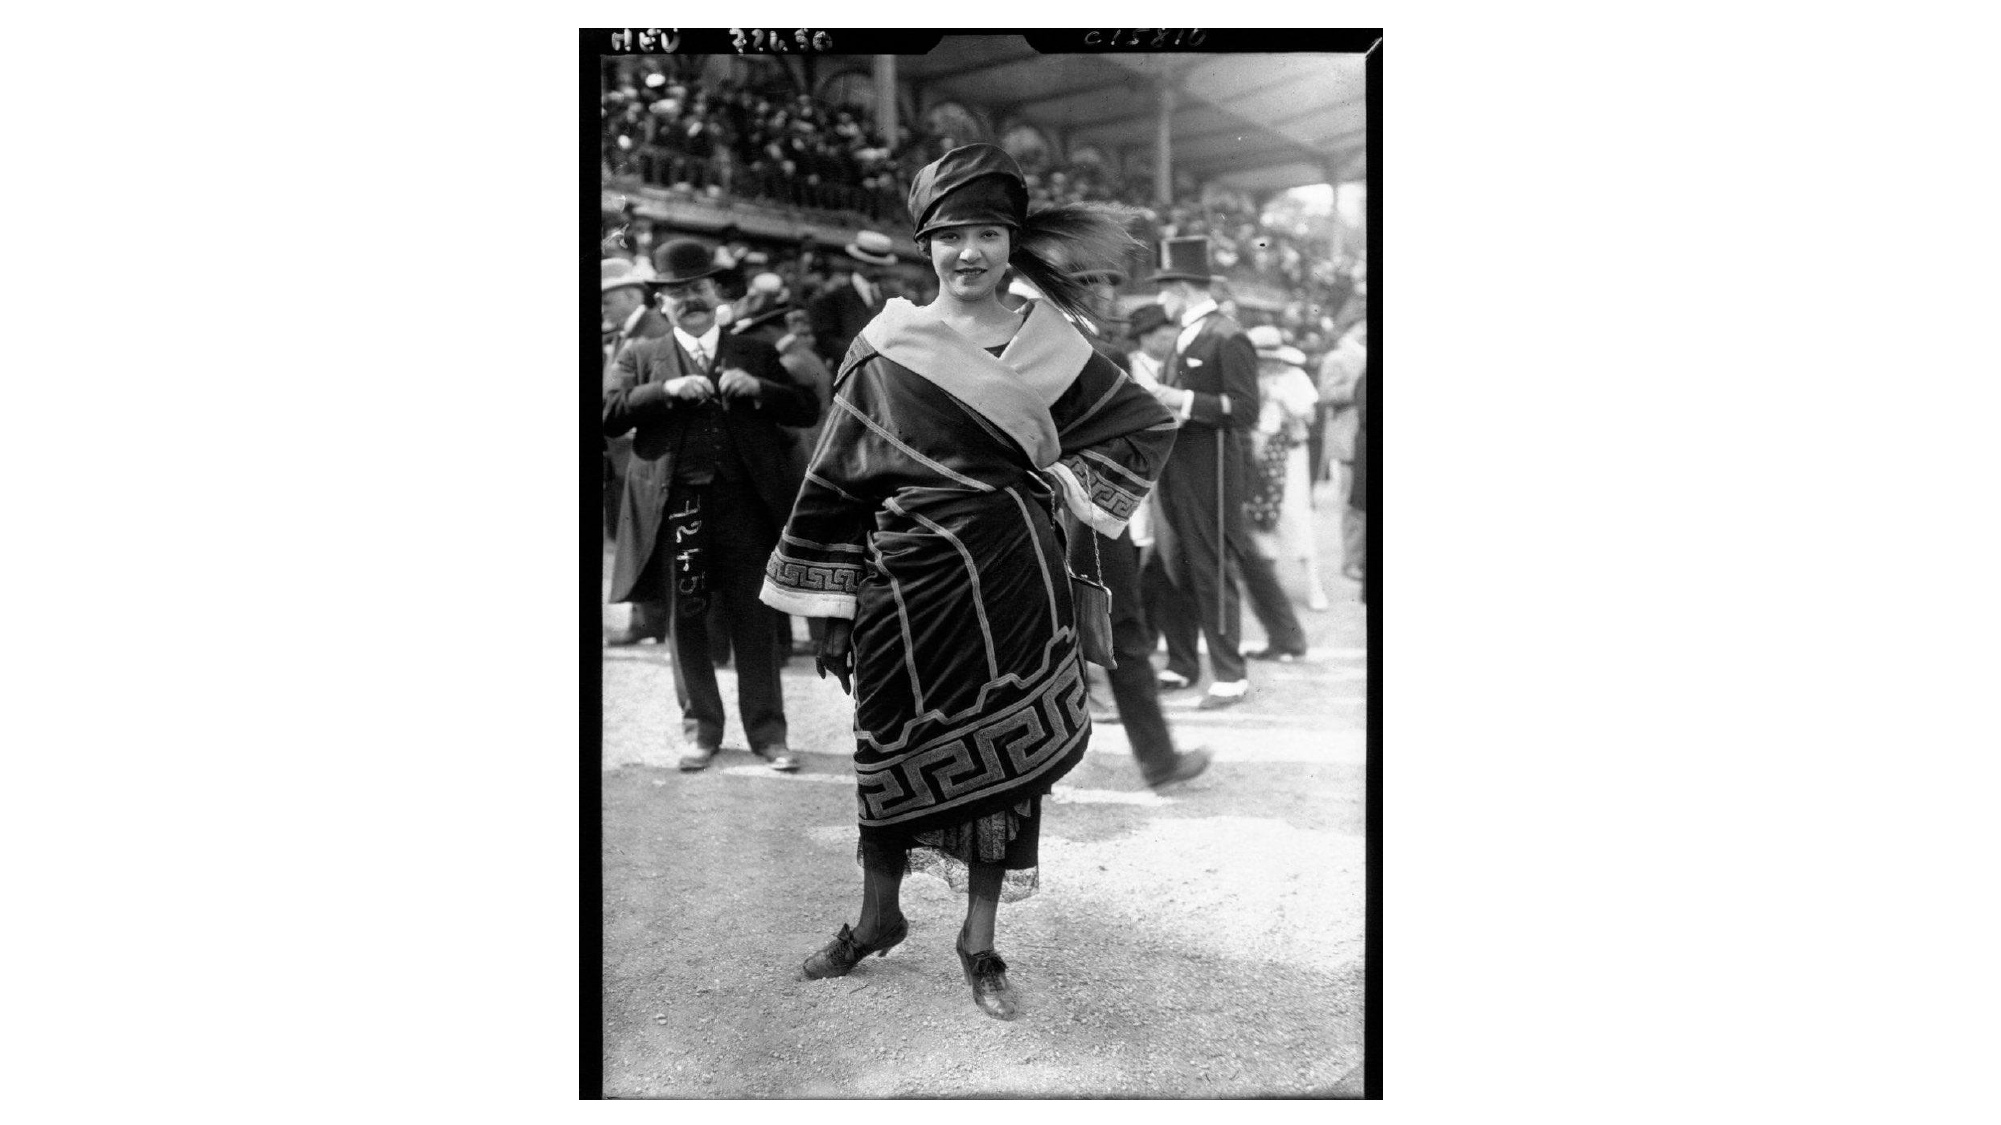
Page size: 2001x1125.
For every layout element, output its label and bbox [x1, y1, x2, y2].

picture [579, 28, 1383, 1100]
